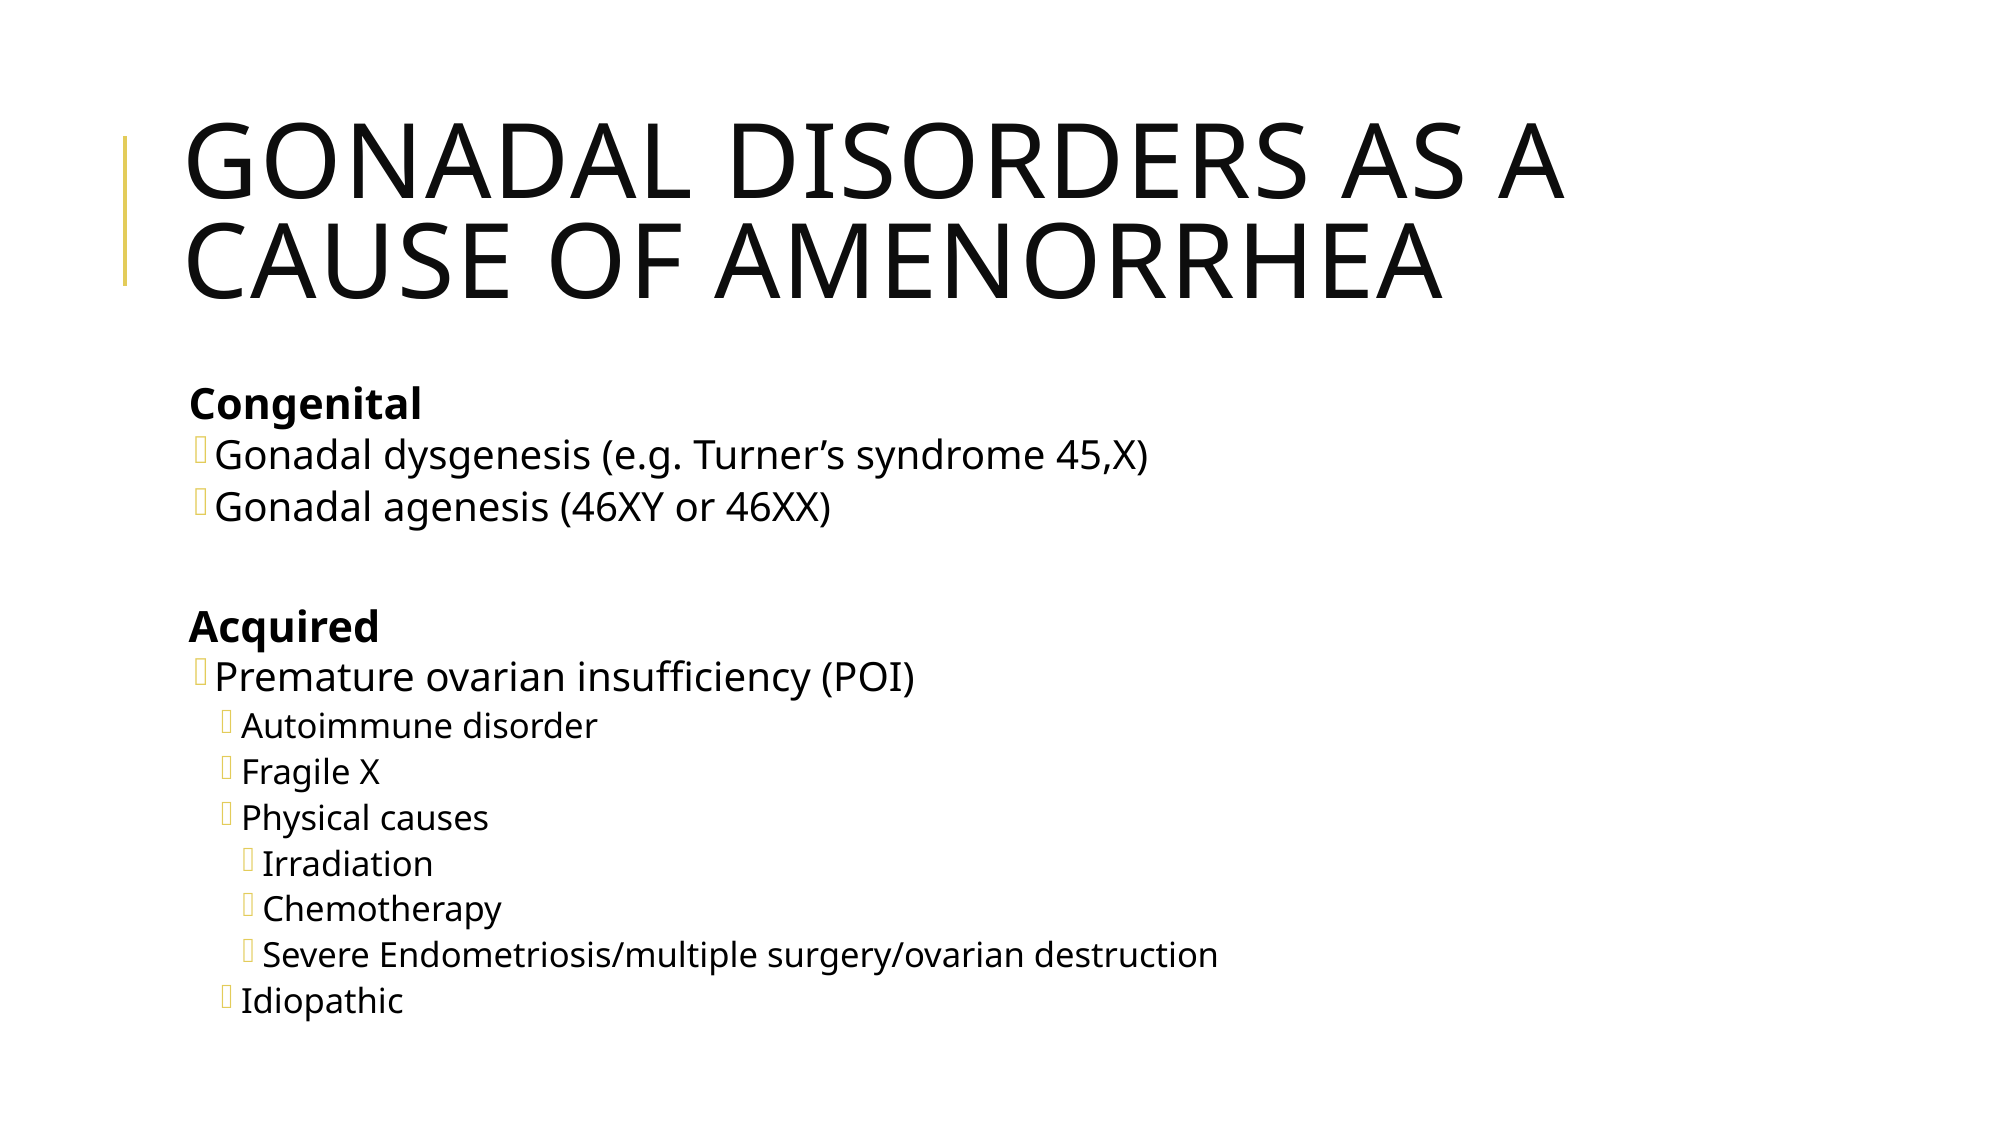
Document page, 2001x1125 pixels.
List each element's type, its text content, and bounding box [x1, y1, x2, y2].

list Congenital Gonadal dysgenesis (e.g. Turner’s syndrome 45,X) Gonadal agenesis (46XY or 46XX) Acquired Premature ovarian insufficiency (POI) Autoimmune disorder Fragile X Physical causes Irradiation Chemotherapy Severe Endometriosis/multiple surgery/ovarian destruction Idiopathic [168, 375, 1763, 1035]
title Gonadal Disorders as a Cause of Amenorrhea [168, 96, 1763, 342]
